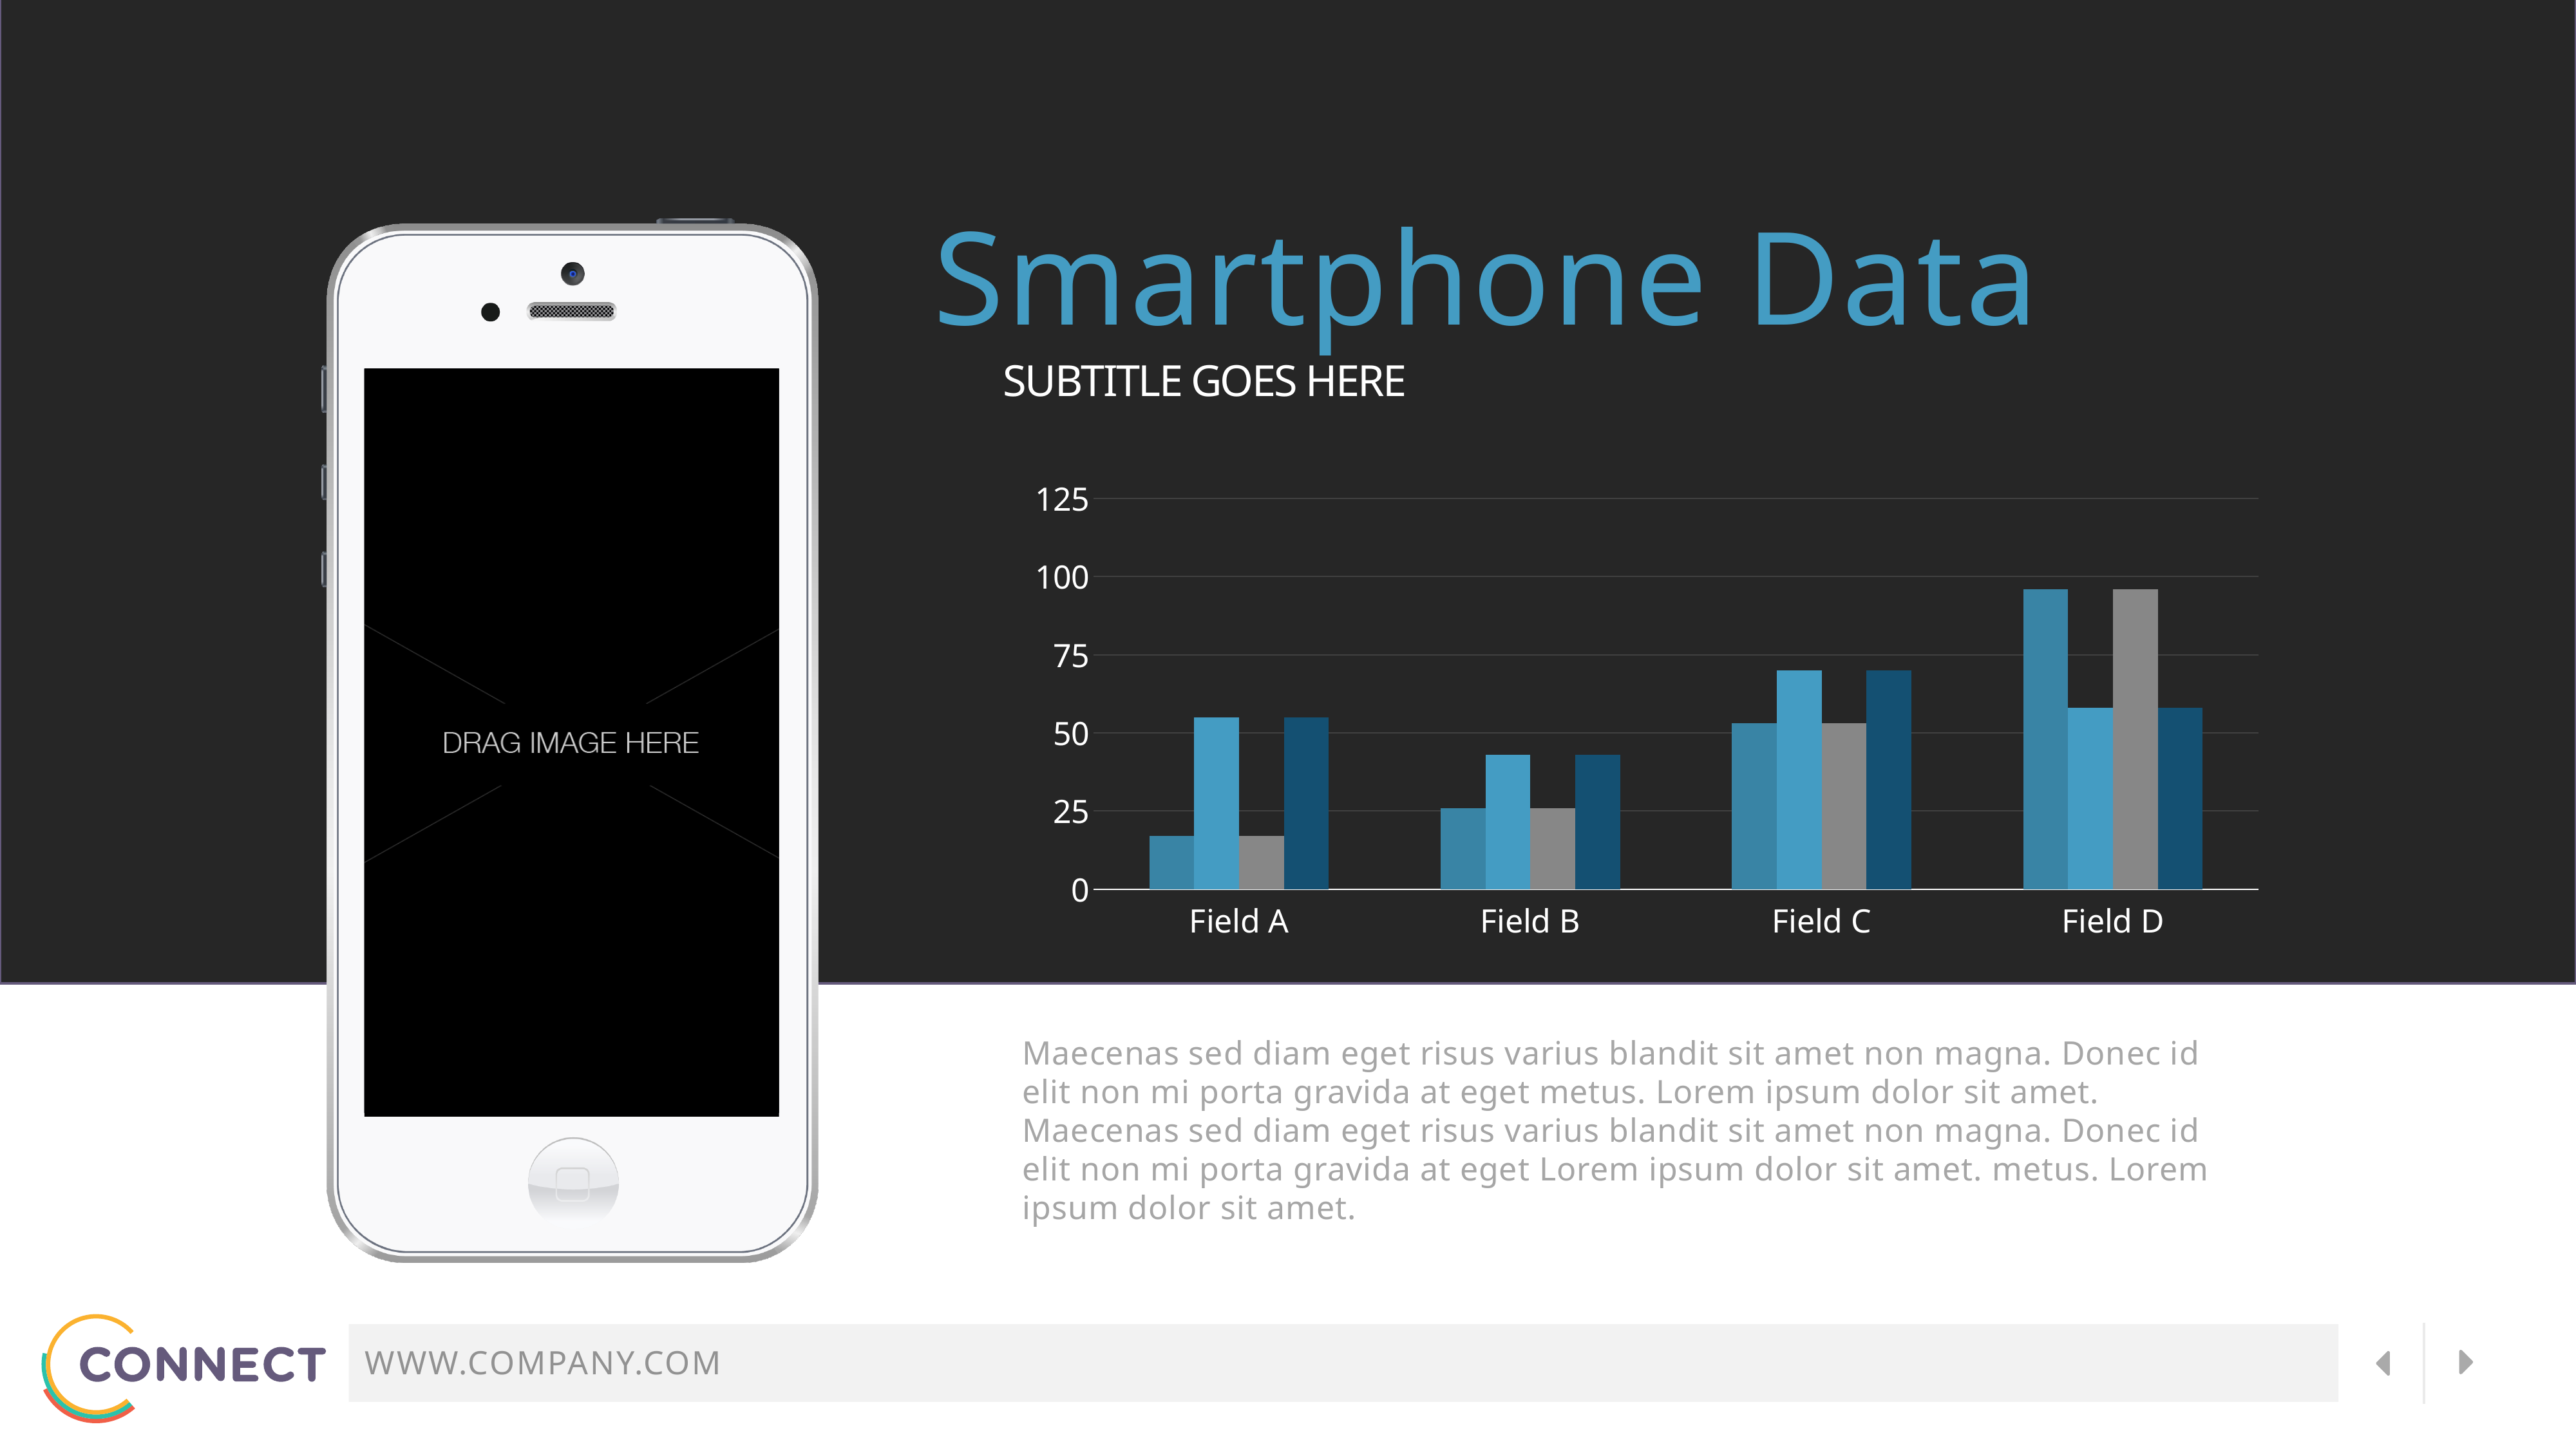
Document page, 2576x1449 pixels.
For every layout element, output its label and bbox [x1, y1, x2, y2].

picture [364, 368, 779, 1117]
text_box [321, 218, 819, 1263]
text_box [1016, 190, 2261, 1213]
